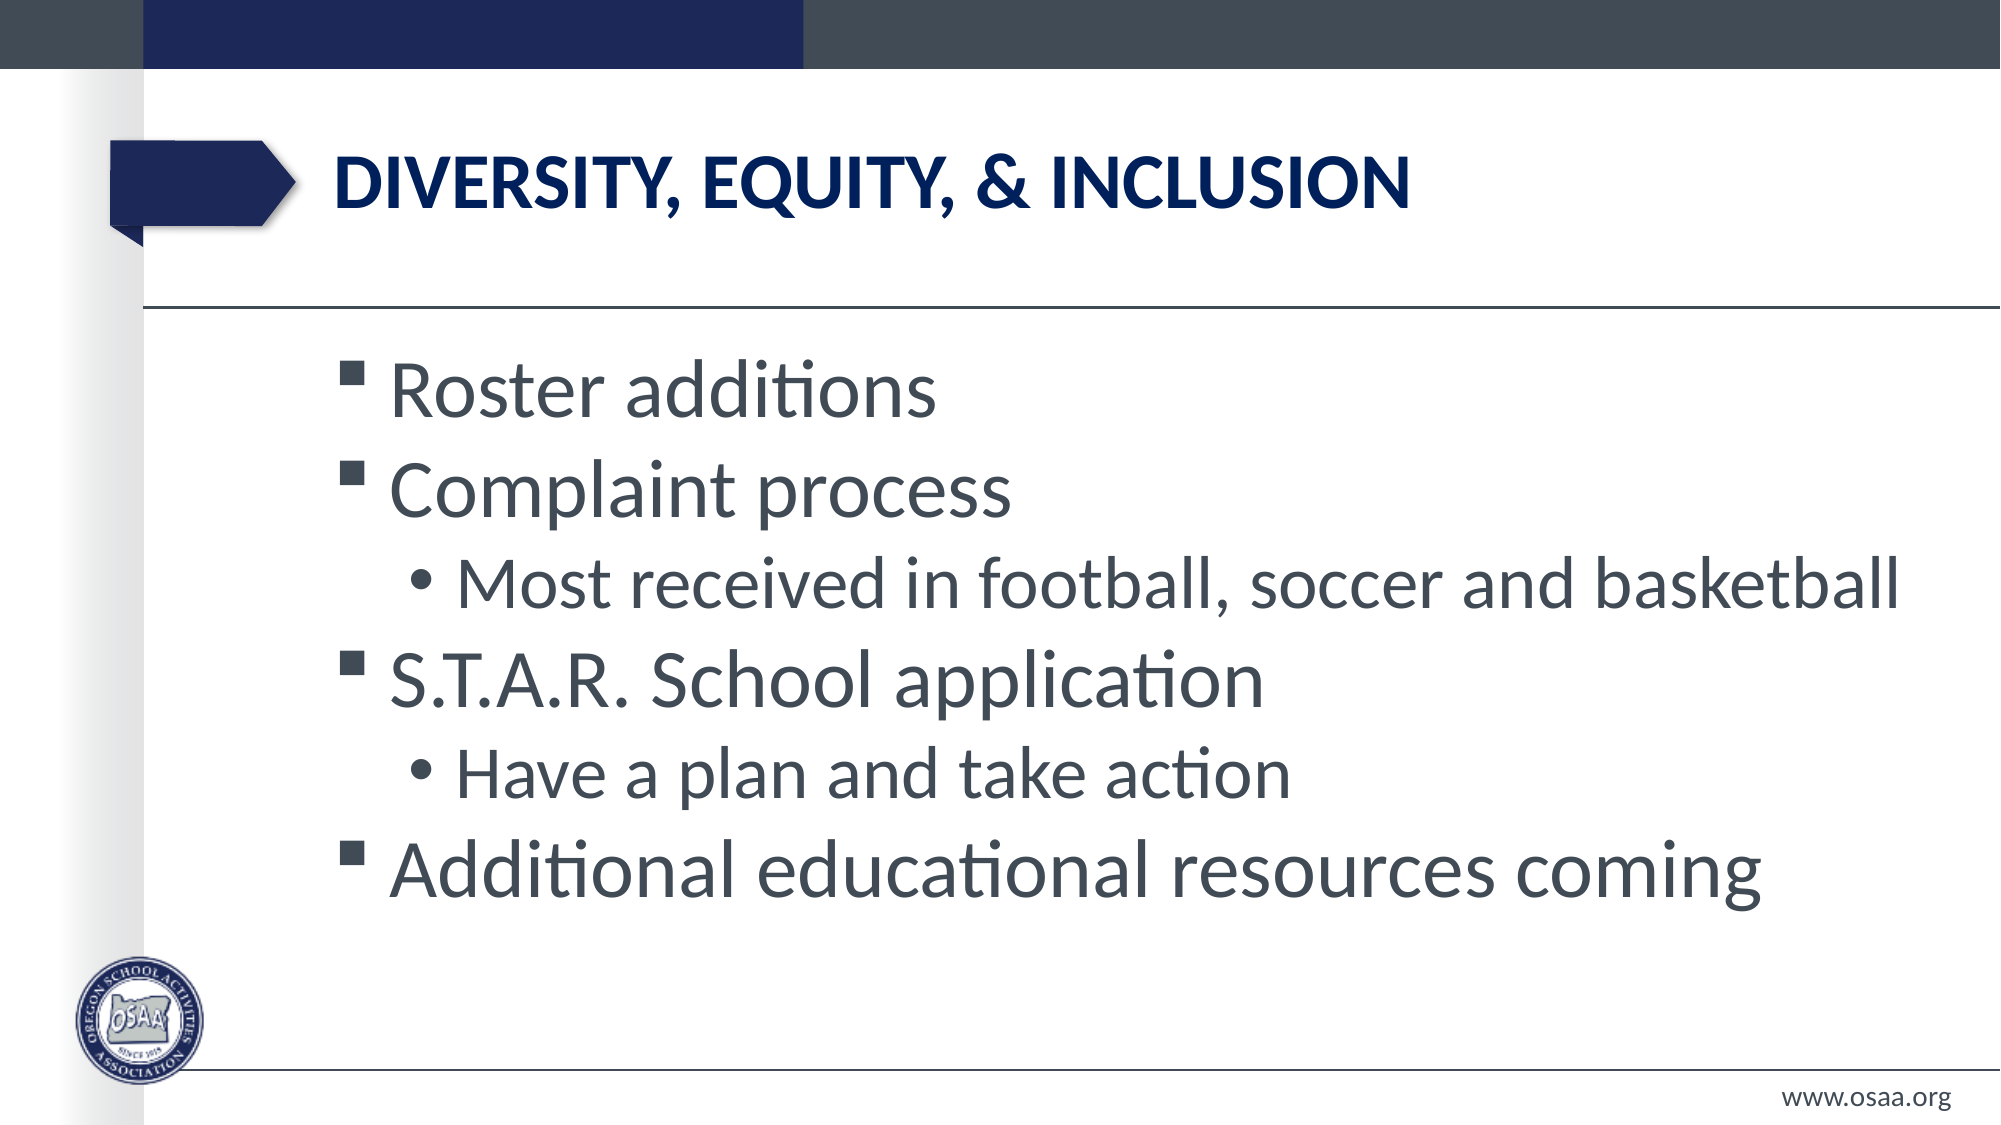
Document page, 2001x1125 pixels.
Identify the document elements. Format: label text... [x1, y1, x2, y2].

picture [73, 954, 207, 1088]
title Diversity, equity, & inclusion [318, 85, 1964, 285]
footer www.osaa.org [1639, 1070, 1967, 1119]
list Roster additions Complaint process Most received in football, soccer and basketball S.T.A.R. School application Have a plan and take action Additional educational resources coming [318, 326, 1964, 1039]
